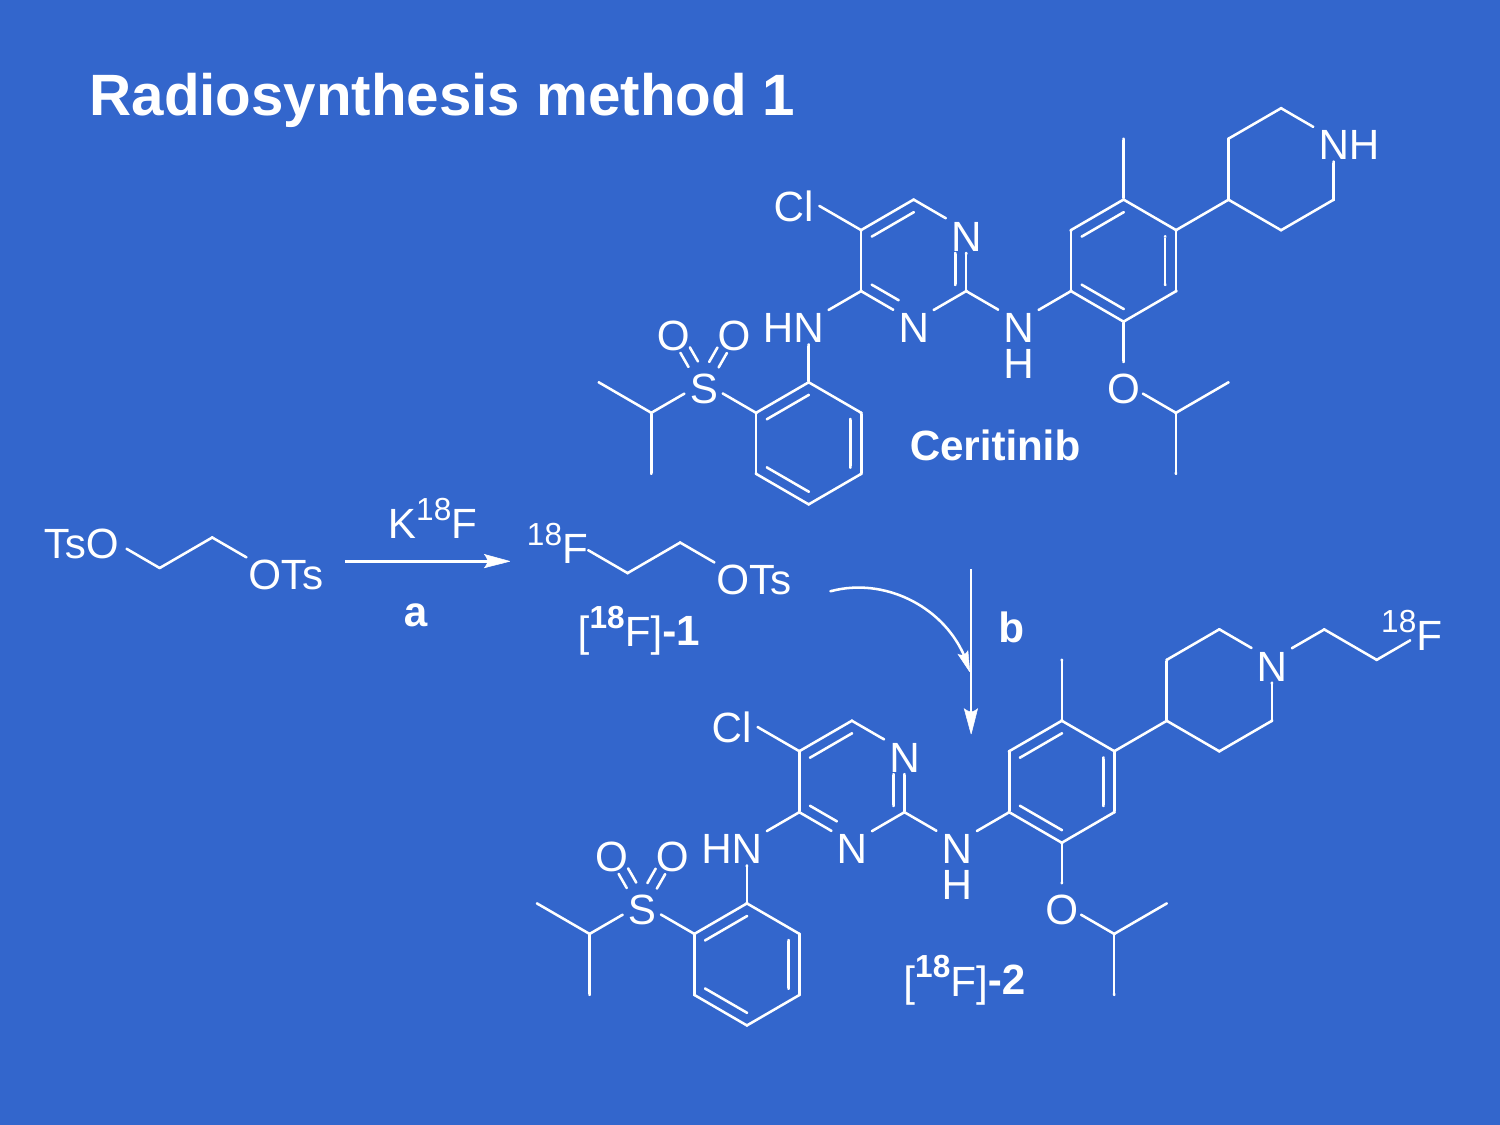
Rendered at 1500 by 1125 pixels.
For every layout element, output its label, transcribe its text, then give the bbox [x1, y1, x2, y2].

picture [37, 99, 1464, 1038]
text_box Radiosynthesis method 1 [74, 50, 963, 99]
